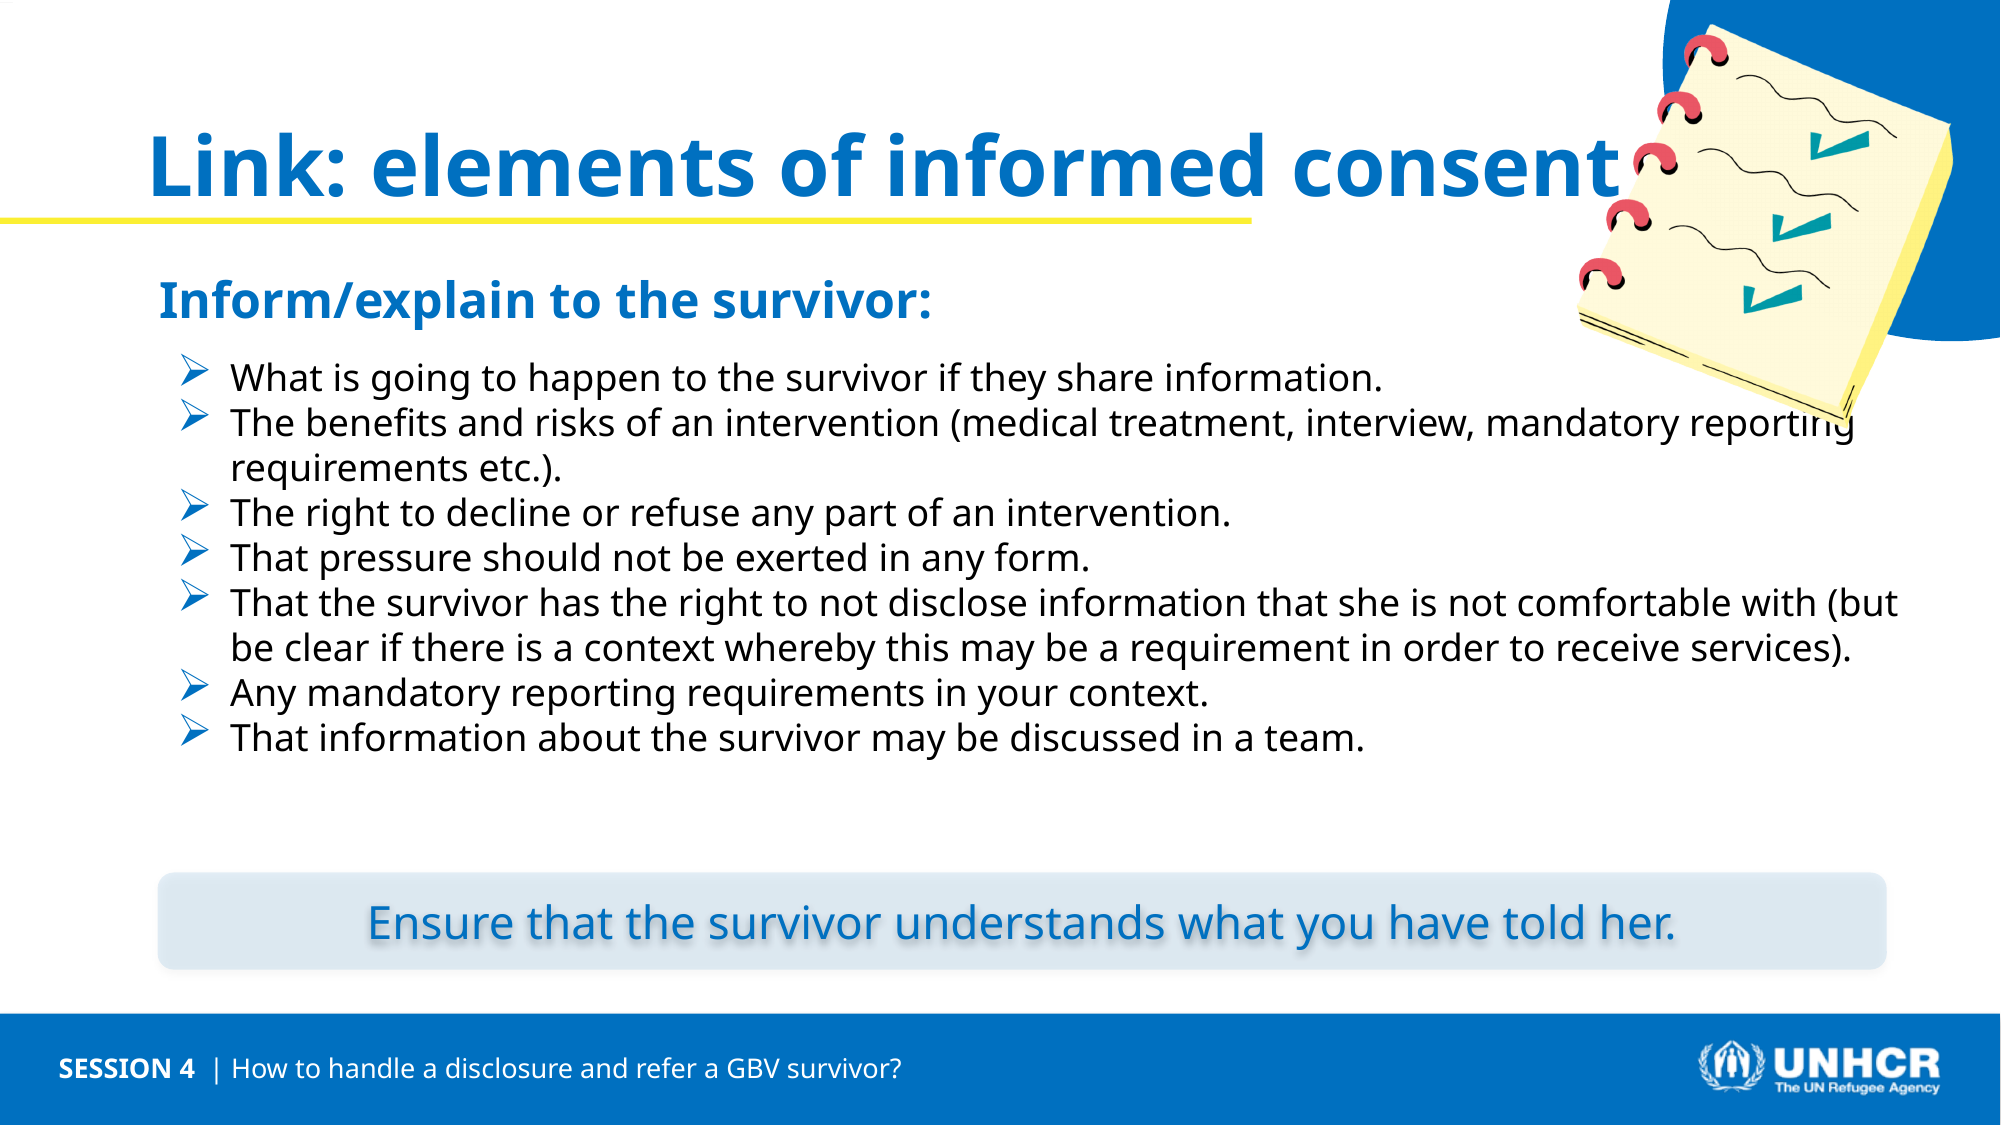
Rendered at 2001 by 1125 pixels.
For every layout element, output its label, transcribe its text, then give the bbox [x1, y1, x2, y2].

list Inform/explain to the survivor: What is going to happen to the survivor if they share information. The benefits and risks of an intervention (medical treatment, interview, mandatory reporting requirements etc.). The right to decline or refuse any part of an intervention. That pressure should not be exerted in any form. That the survivor has the right to not disclose information that she is not comfortable with (but be clear if there is a context whereby this may be a requirement in order to receive services). Any mandatory reporting requirements in your context. That information about the survivor may be discussed in a team. [144, 261, 1924, 649]
picture [1522, 0, 1974, 444]
picture [1666, 1010, 1973, 1125]
title Link: elements of informed consent [129, 110, 1536, 223]
text_box Ensure that the survivor understands what you have told her. [156, 871, 1888, 971]
text_box [1668, 0, 2000, 342]
